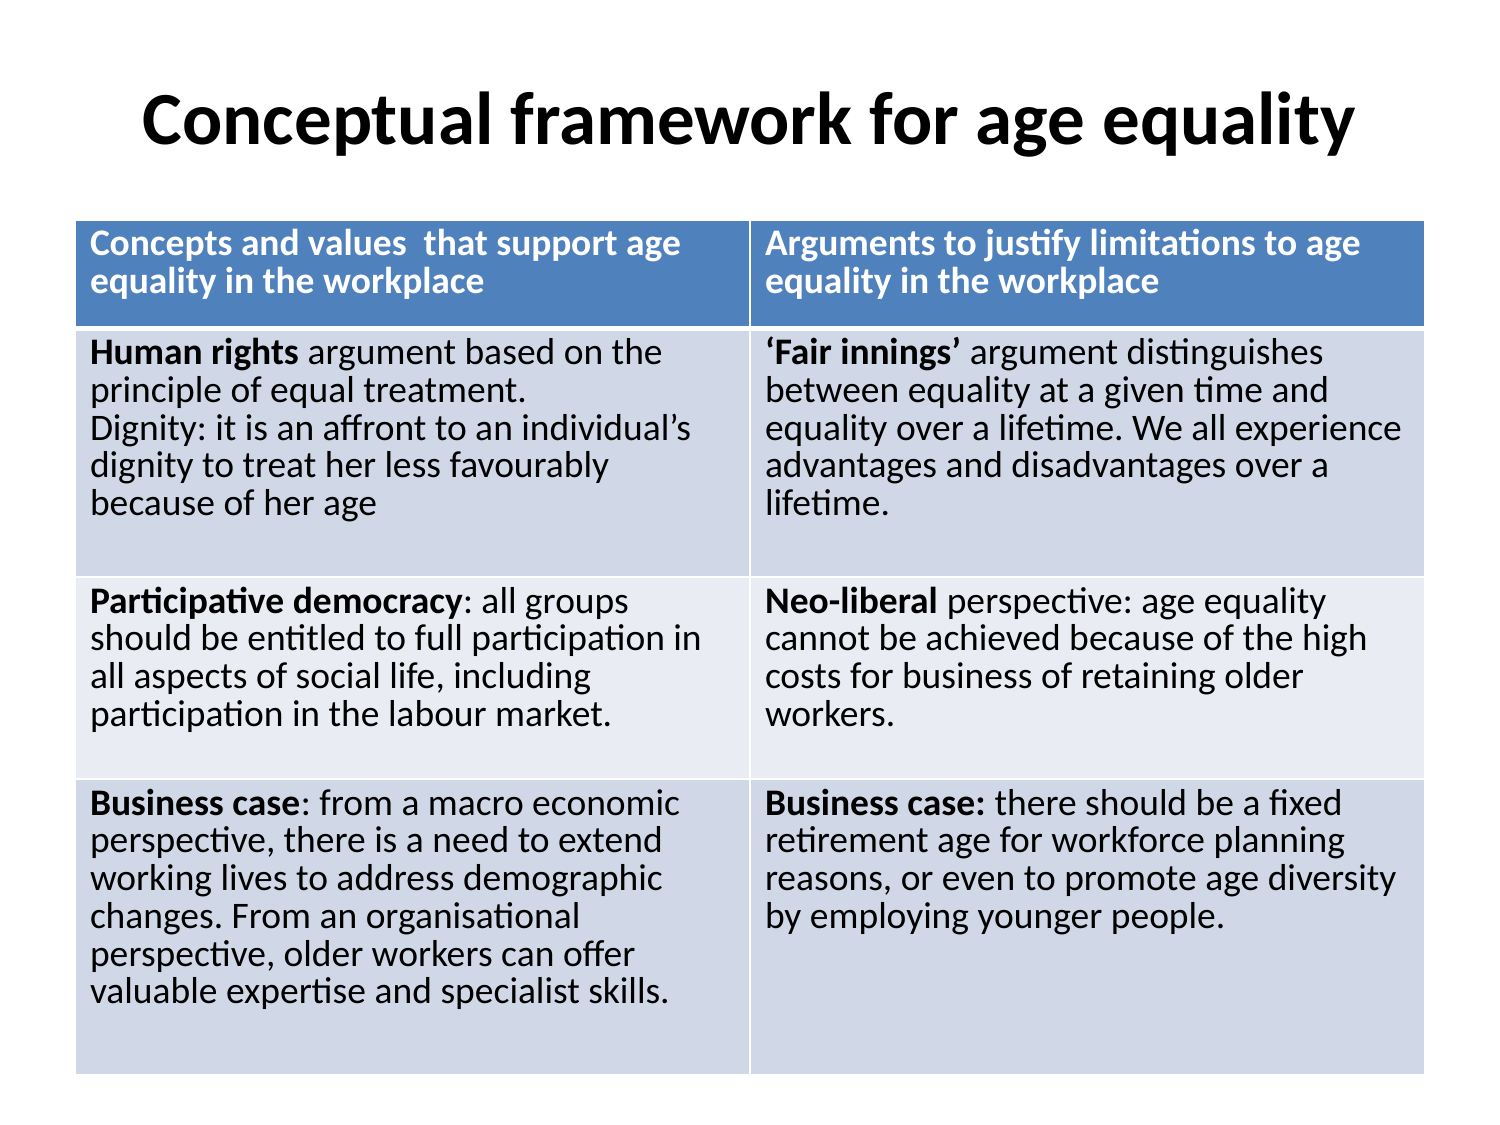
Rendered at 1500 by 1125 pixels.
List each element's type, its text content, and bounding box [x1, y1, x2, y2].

title Conceptual framework for age equality [75, 20, 1425, 209]
table_cell Participative democracy: all groups should be entitled to full participation in all aspects of social life, including participation in the labour market. [76, 578, 749, 778]
table_header Concepts and values that support age equality in the workplace [76, 221, 749, 326]
table_cell Business case: from a macro economic perspective, there is a need to extend working lives to address demographic changes. From an organisational perspective, older workers can offer valuable expertise and specialist skills. [76, 780, 749, 1074]
table_cell Human rights argument based on the principle of equal treatment. Dignity: it is an affront to an individual’s dignity to treat her less favourably because of her age [76, 331, 749, 576]
table_cell ‘Fair innings’ argument distinguishes between equality at a given time and equality over a lifetime. We all experience advantages and disadvantages over a lifetime. [751, 331, 1424, 576]
table_header Arguments to justify limitations to age equality in the workplace [751, 221, 1424, 326]
table_cell Business case: there should be a fixed retirement age for workforce planning reasons, or even to promote age diversity by employing younger people. [751, 780, 1424, 1074]
table_cell Neo-liberal perspective: age equality cannot be achieved because of the high costs for business of retaining older workers. [751, 578, 1424, 778]
